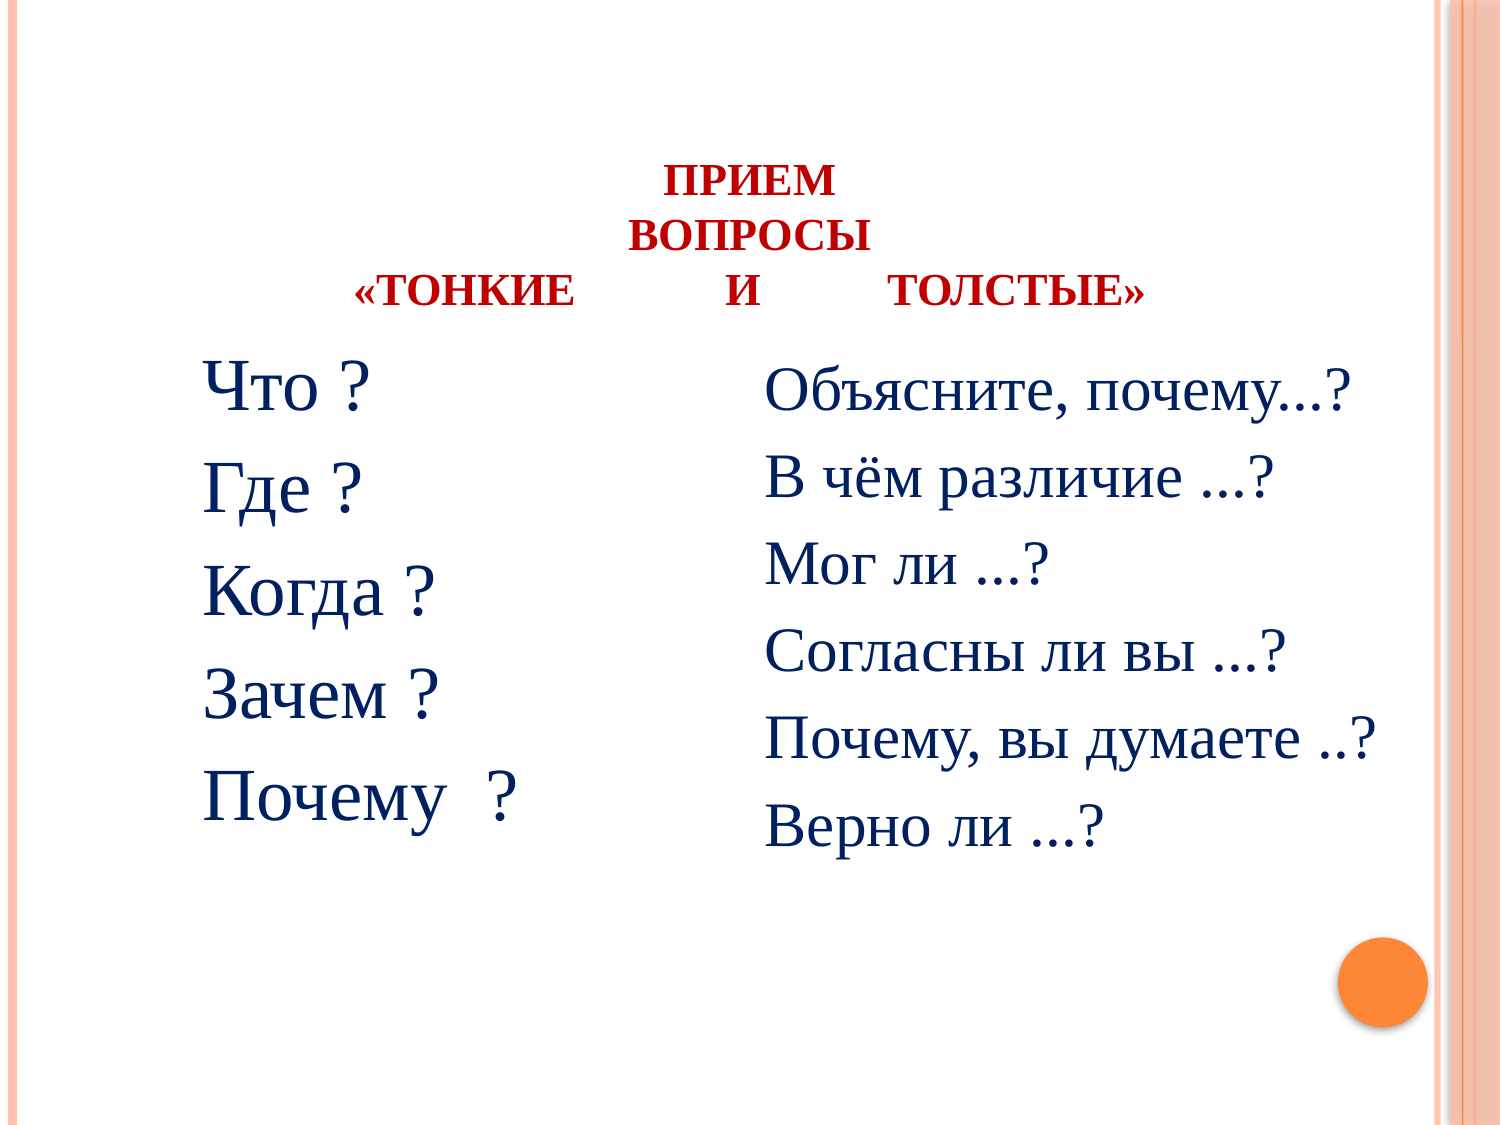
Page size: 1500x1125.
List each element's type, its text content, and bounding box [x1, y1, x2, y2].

list Что ? Где ? Когда ? Зачем ? Почему ? [187, 328, 645, 879]
title Прием ВОПРОСЫ «ТОНКИЕ И ТОЛСТЫЕ» [70, 140, 1430, 364]
text_box Объясните, почему...? В чём различие ...? Мог ли ...? Согласны ли вы ...? Почему, вы думаете ..? Верно ли ...? [750, 339, 1430, 941]
